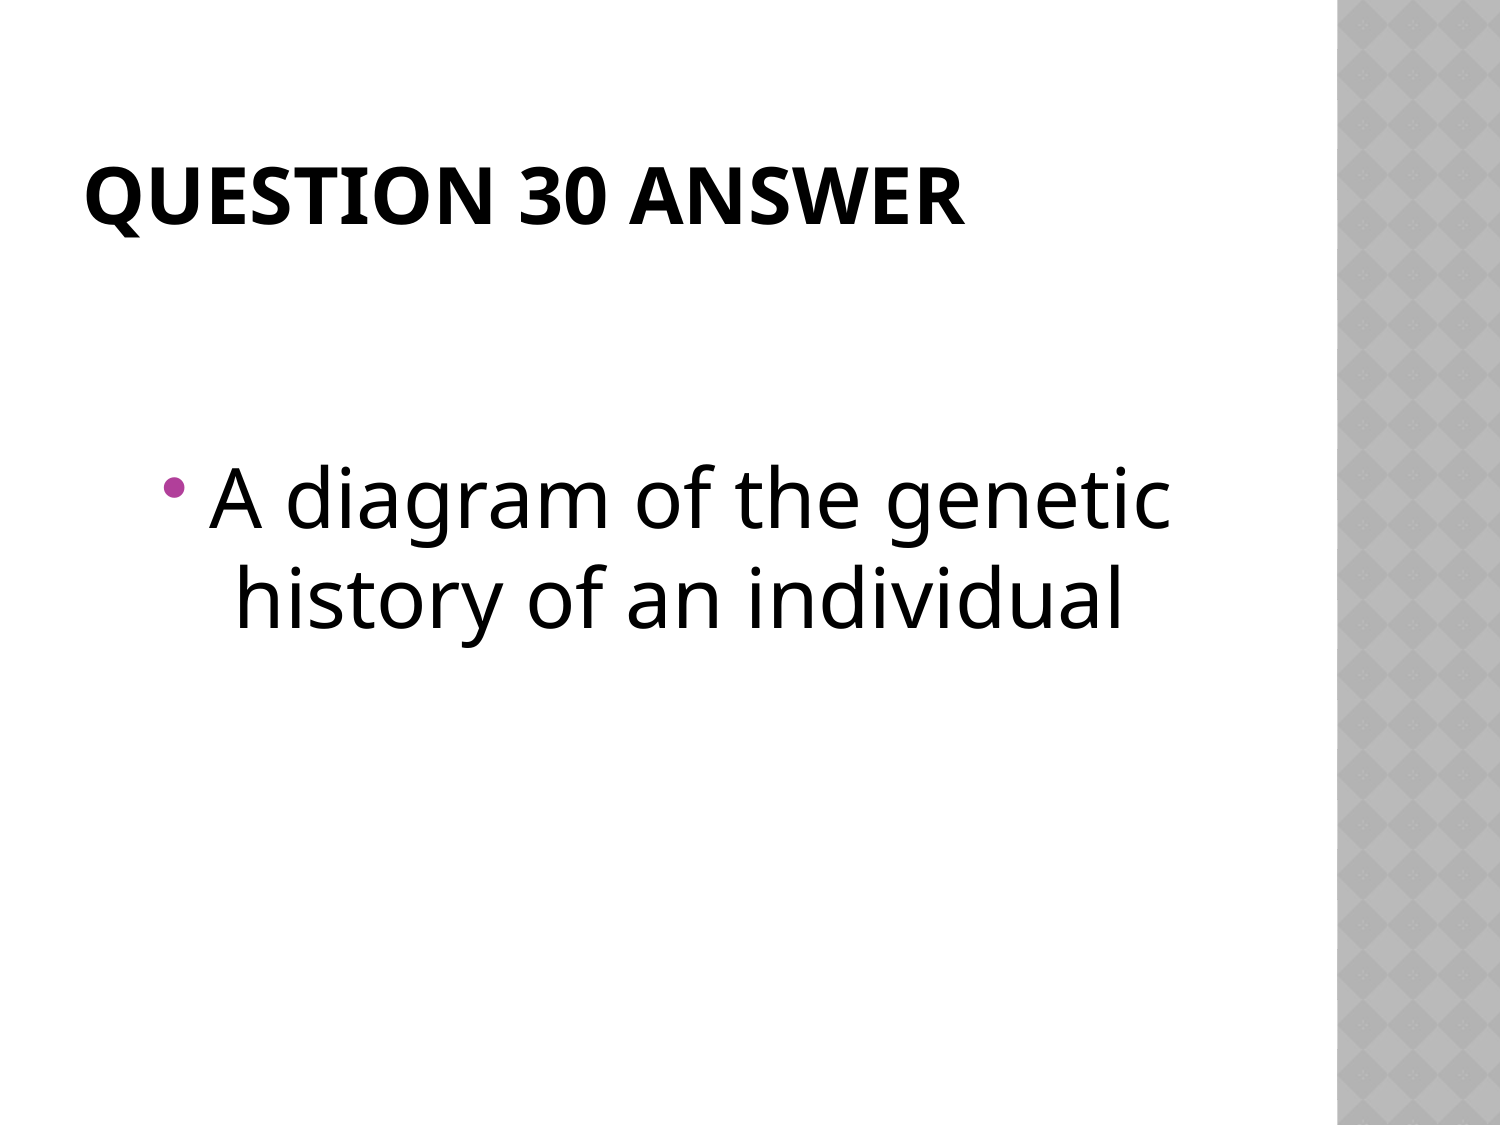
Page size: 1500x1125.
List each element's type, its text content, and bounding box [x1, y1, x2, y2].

list A diagram of the genetic history of an individual [75, 437, 1263, 1059]
title Question 30 answer [75, 52, 1263, 240]
